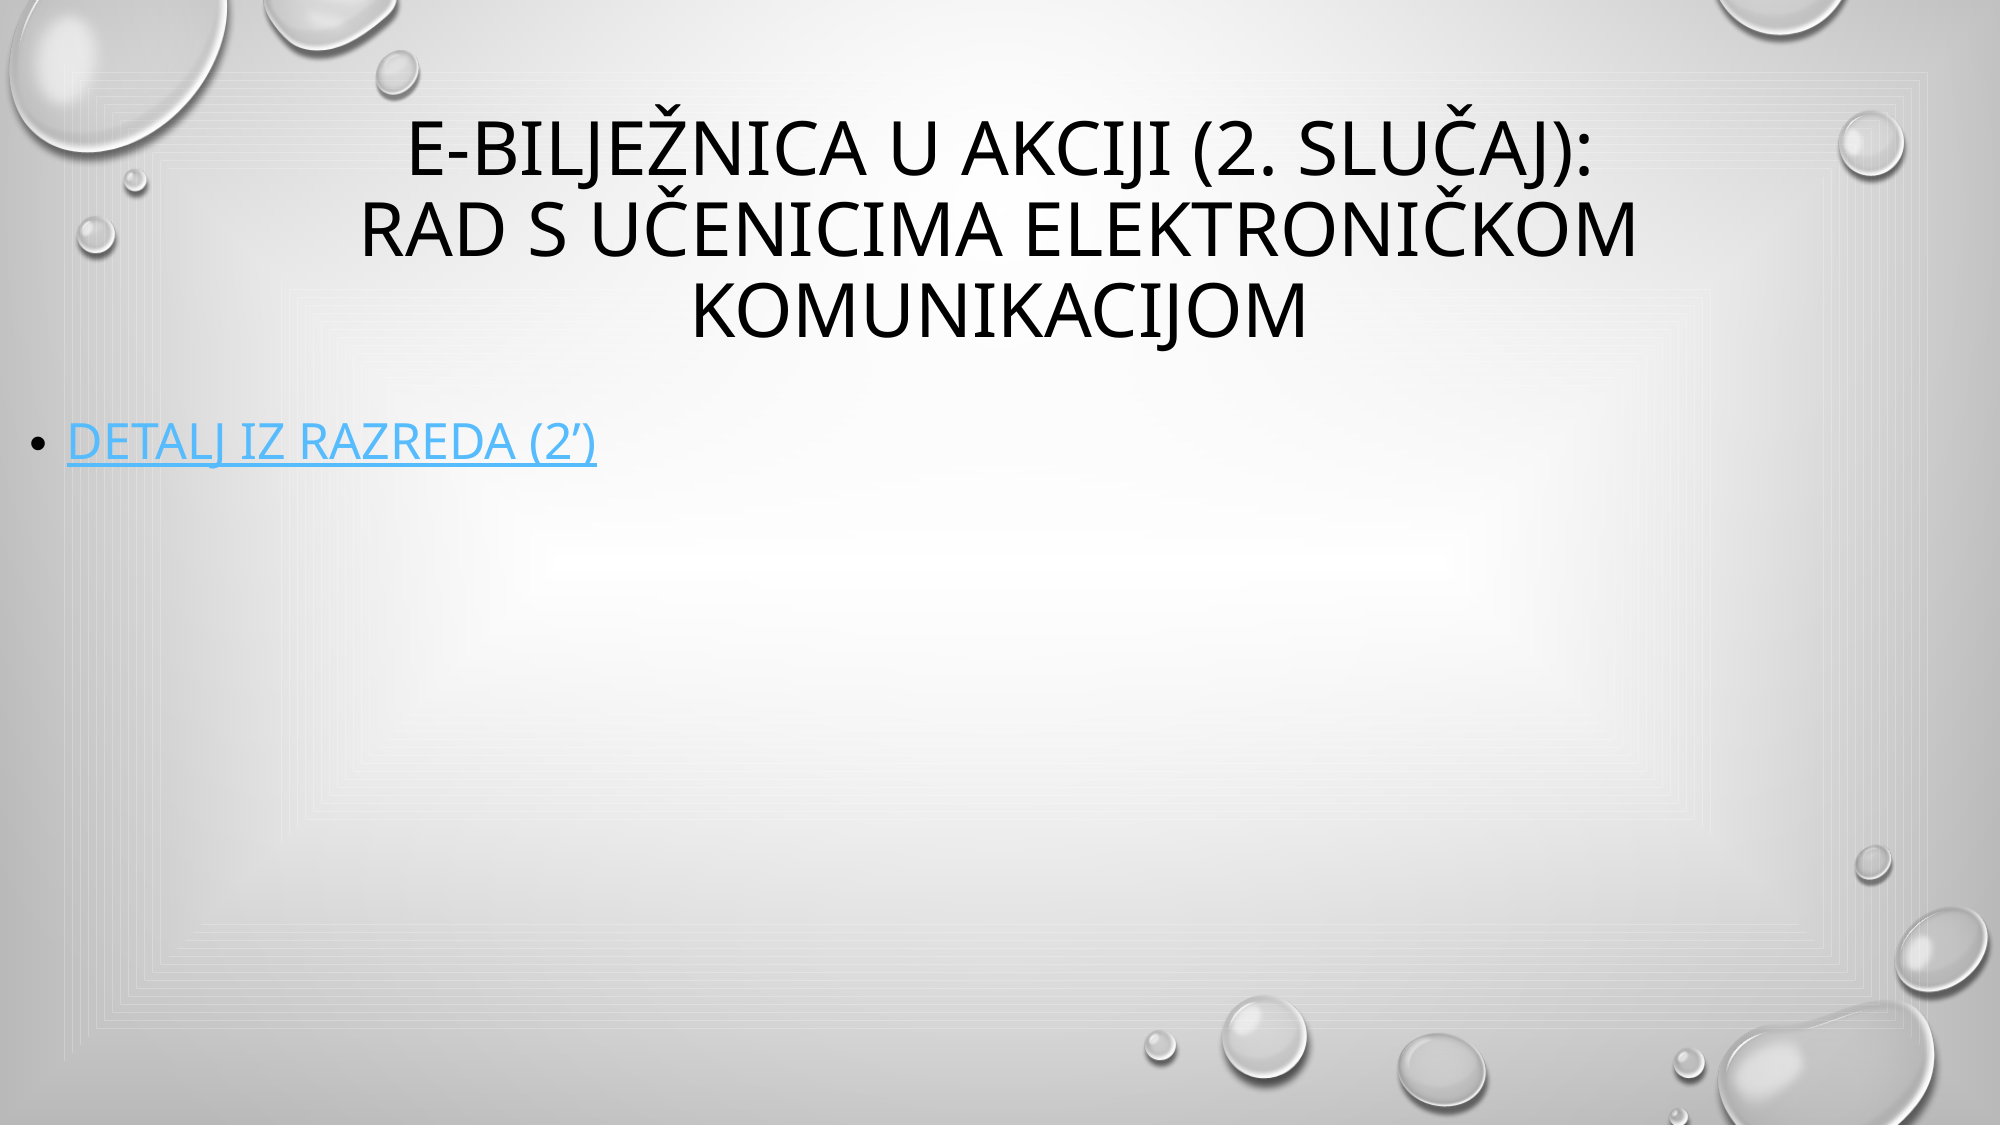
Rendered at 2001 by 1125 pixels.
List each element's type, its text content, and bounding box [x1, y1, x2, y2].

picture [0, 0, 2000, 1125]
title E-bilježnica u akciji (2. slučaj): rad s učenicima elektroničkom komunikacijom [149, 101, 1851, 364]
list DETALJ IZ RAZREDA (2’) [14, 388, 1938, 950]
